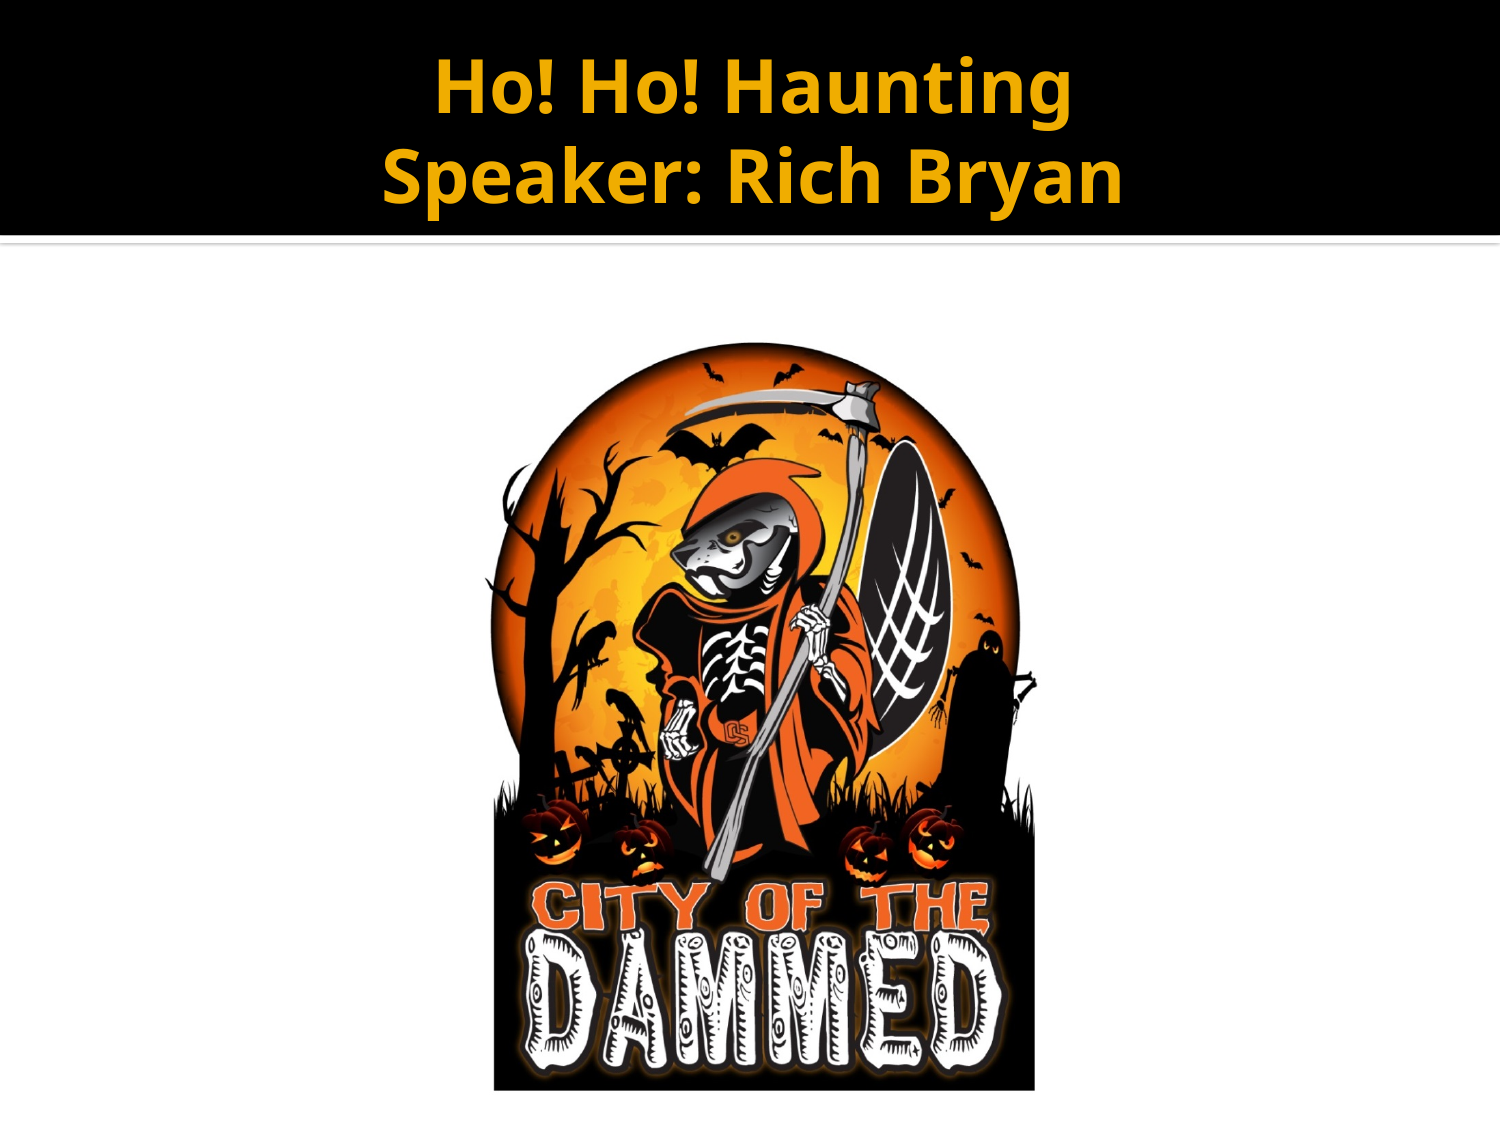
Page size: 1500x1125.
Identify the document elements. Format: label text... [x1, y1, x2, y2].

title Ho! Ho! Haunting Speaker: Rich Bryan [75, 25, 1425, 231]
picture [319, 269, 1175, 1125]
